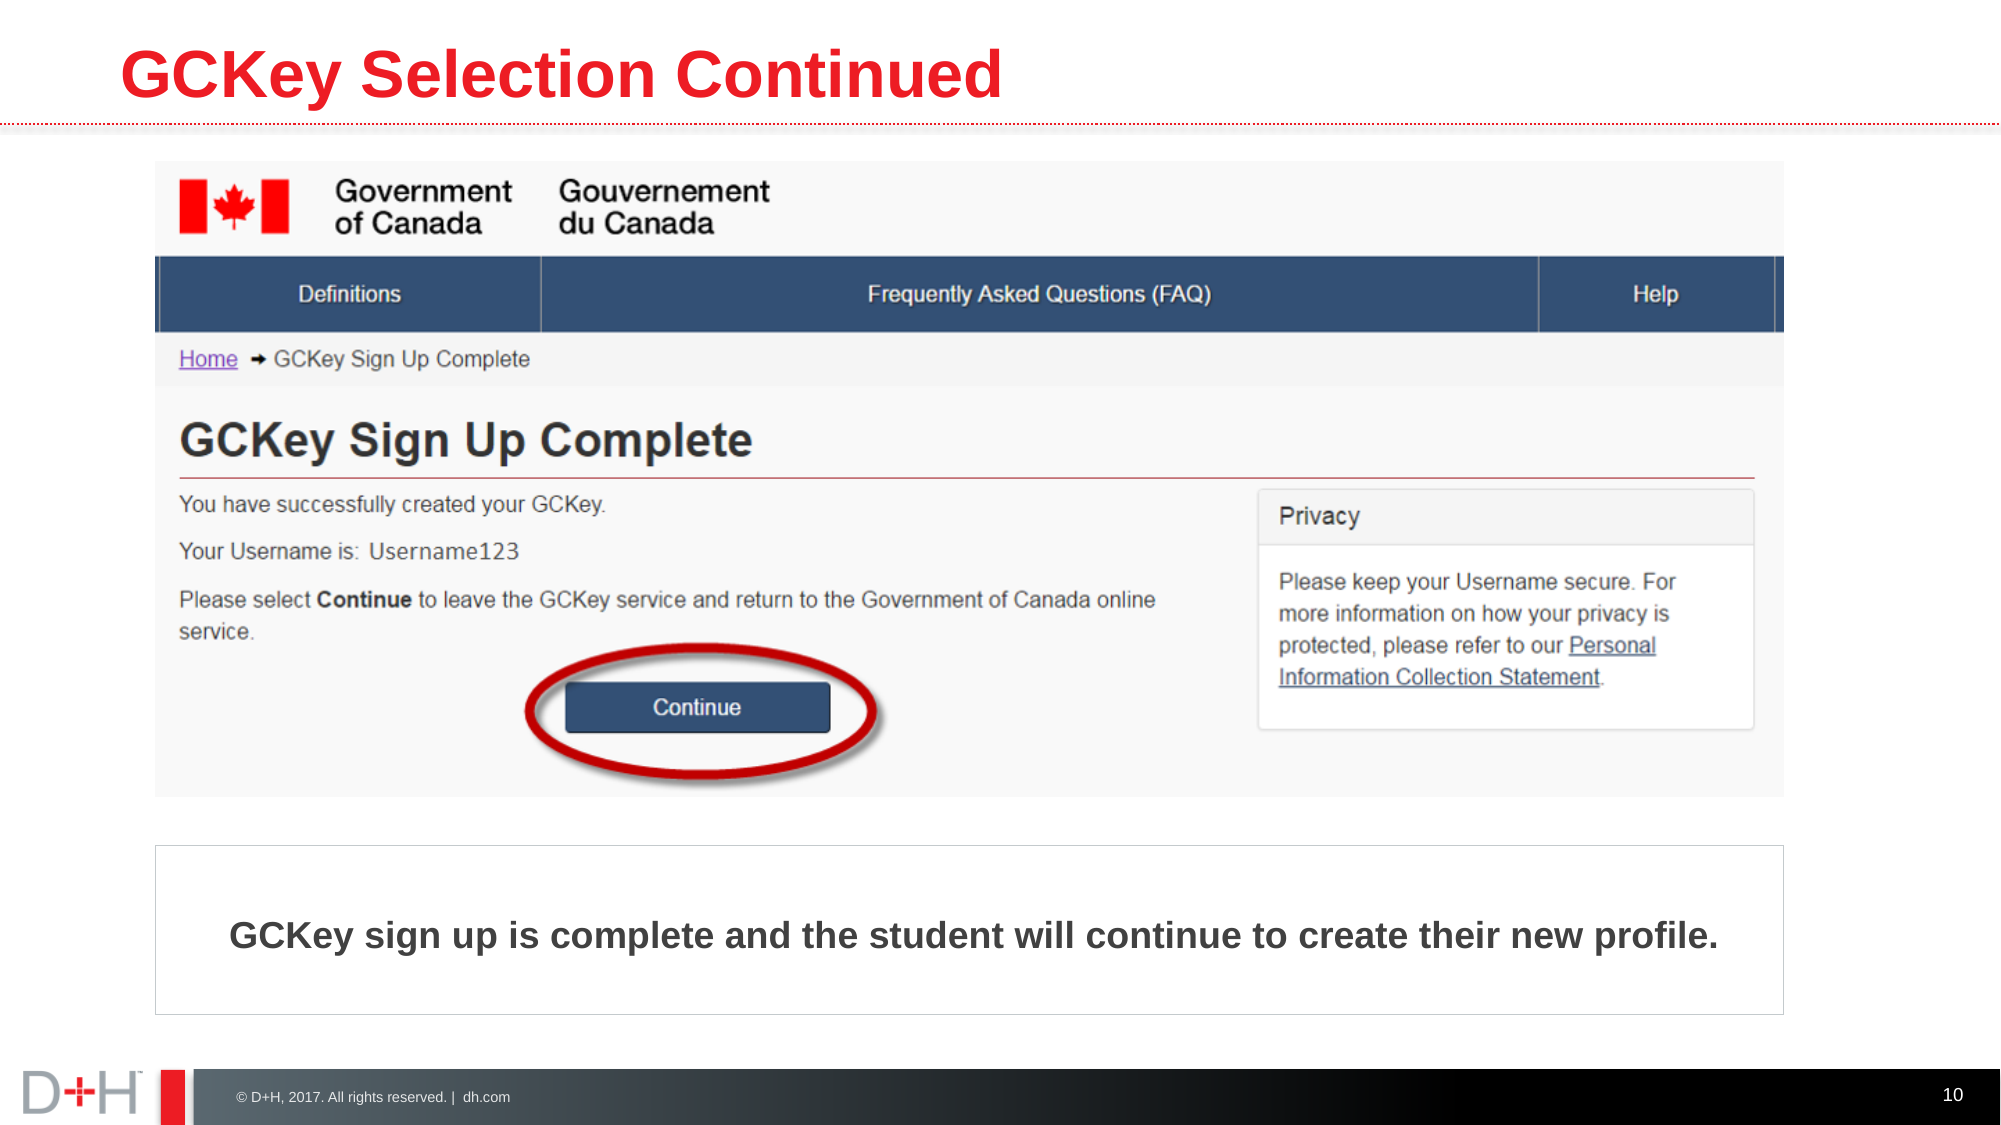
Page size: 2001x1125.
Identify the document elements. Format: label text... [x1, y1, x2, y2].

picture [22, 1069, 144, 1115]
text_box GCKey sign up is complete and the student will continue to create their new profile. [155, 845, 1784, 1015]
title GCKey Selection Continued [99, 17, 1900, 124]
picture [155, 161, 1785, 797]
